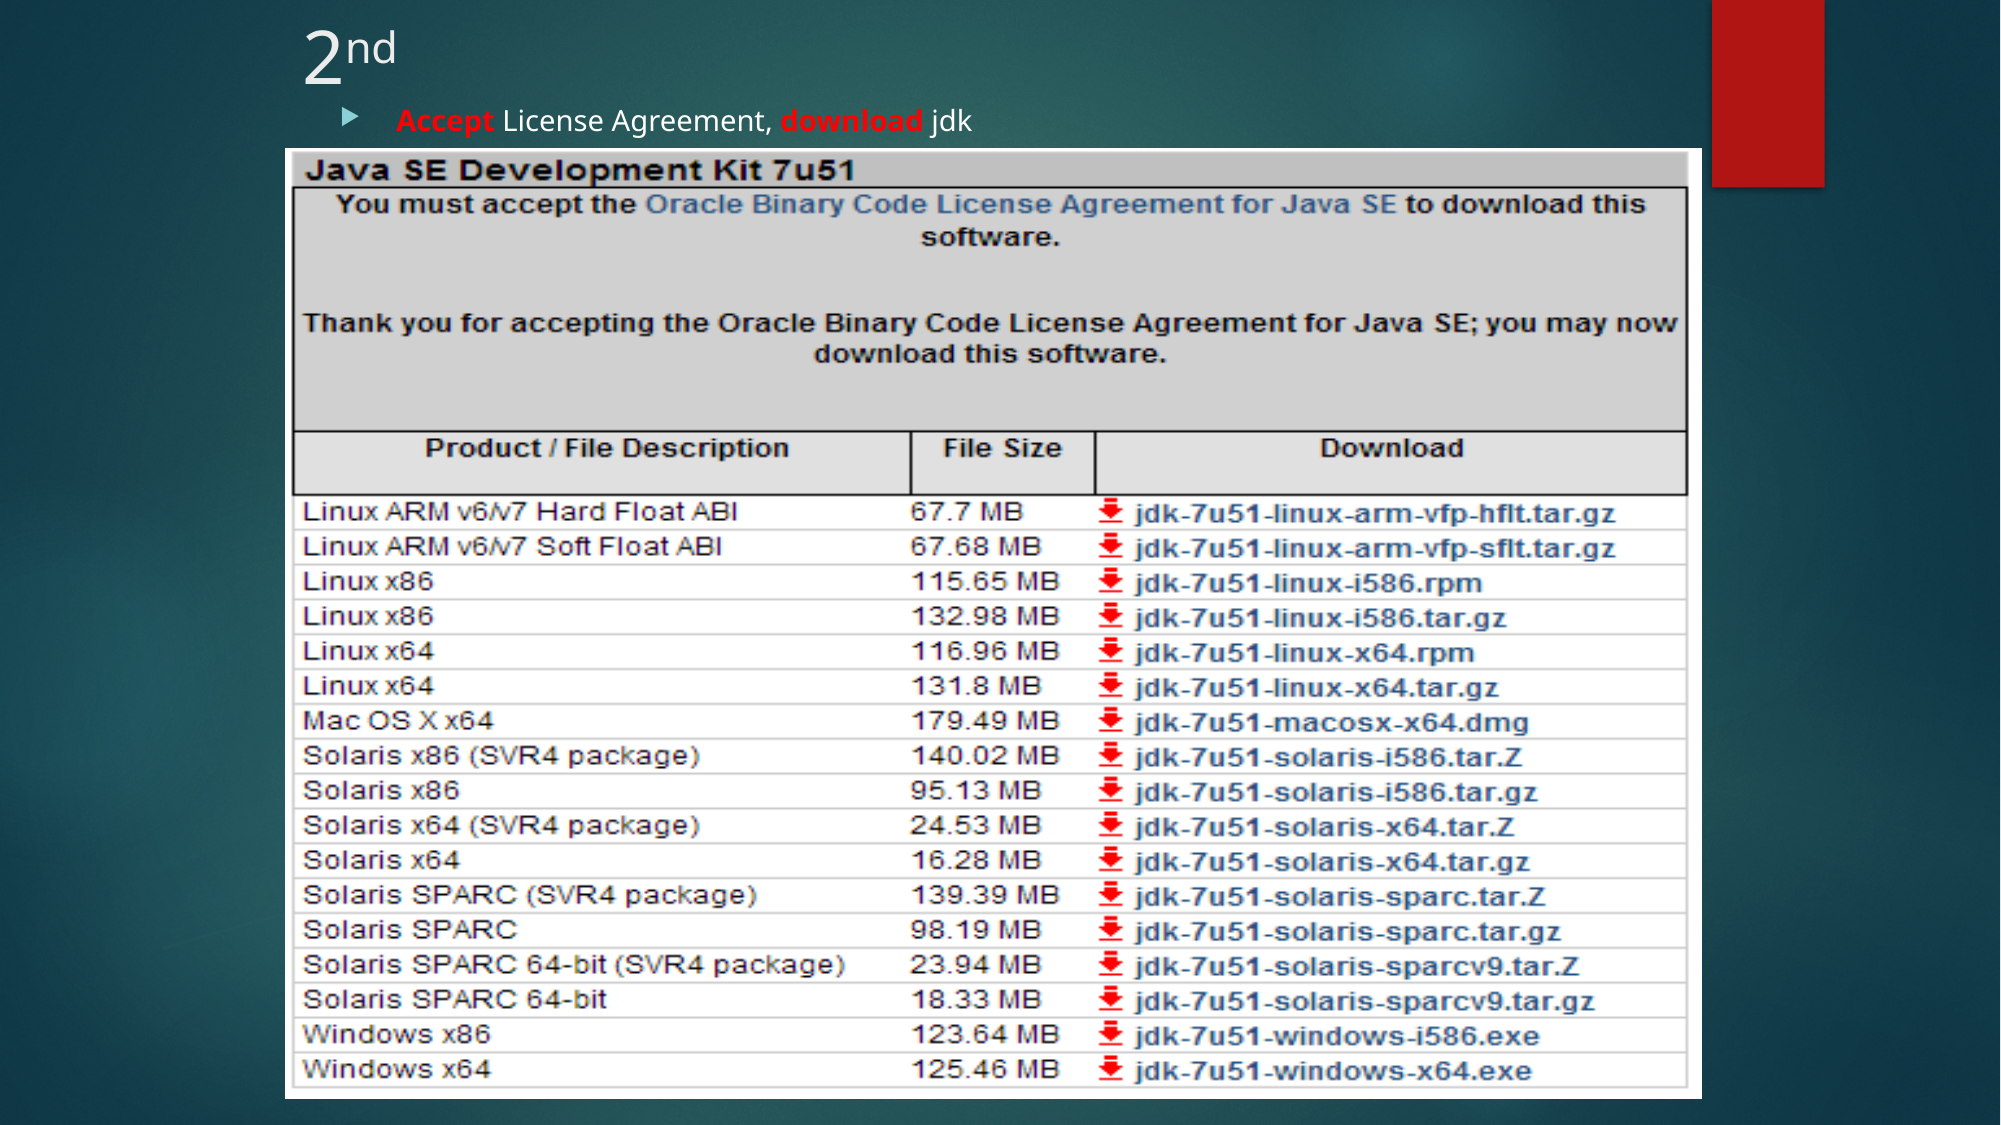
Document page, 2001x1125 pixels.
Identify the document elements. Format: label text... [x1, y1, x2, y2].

title 2nd [287, 3, 1713, 109]
picture [0, 148, 1702, 1125]
list Accept License Agreement, download jdk [324, 95, 1675, 148]
